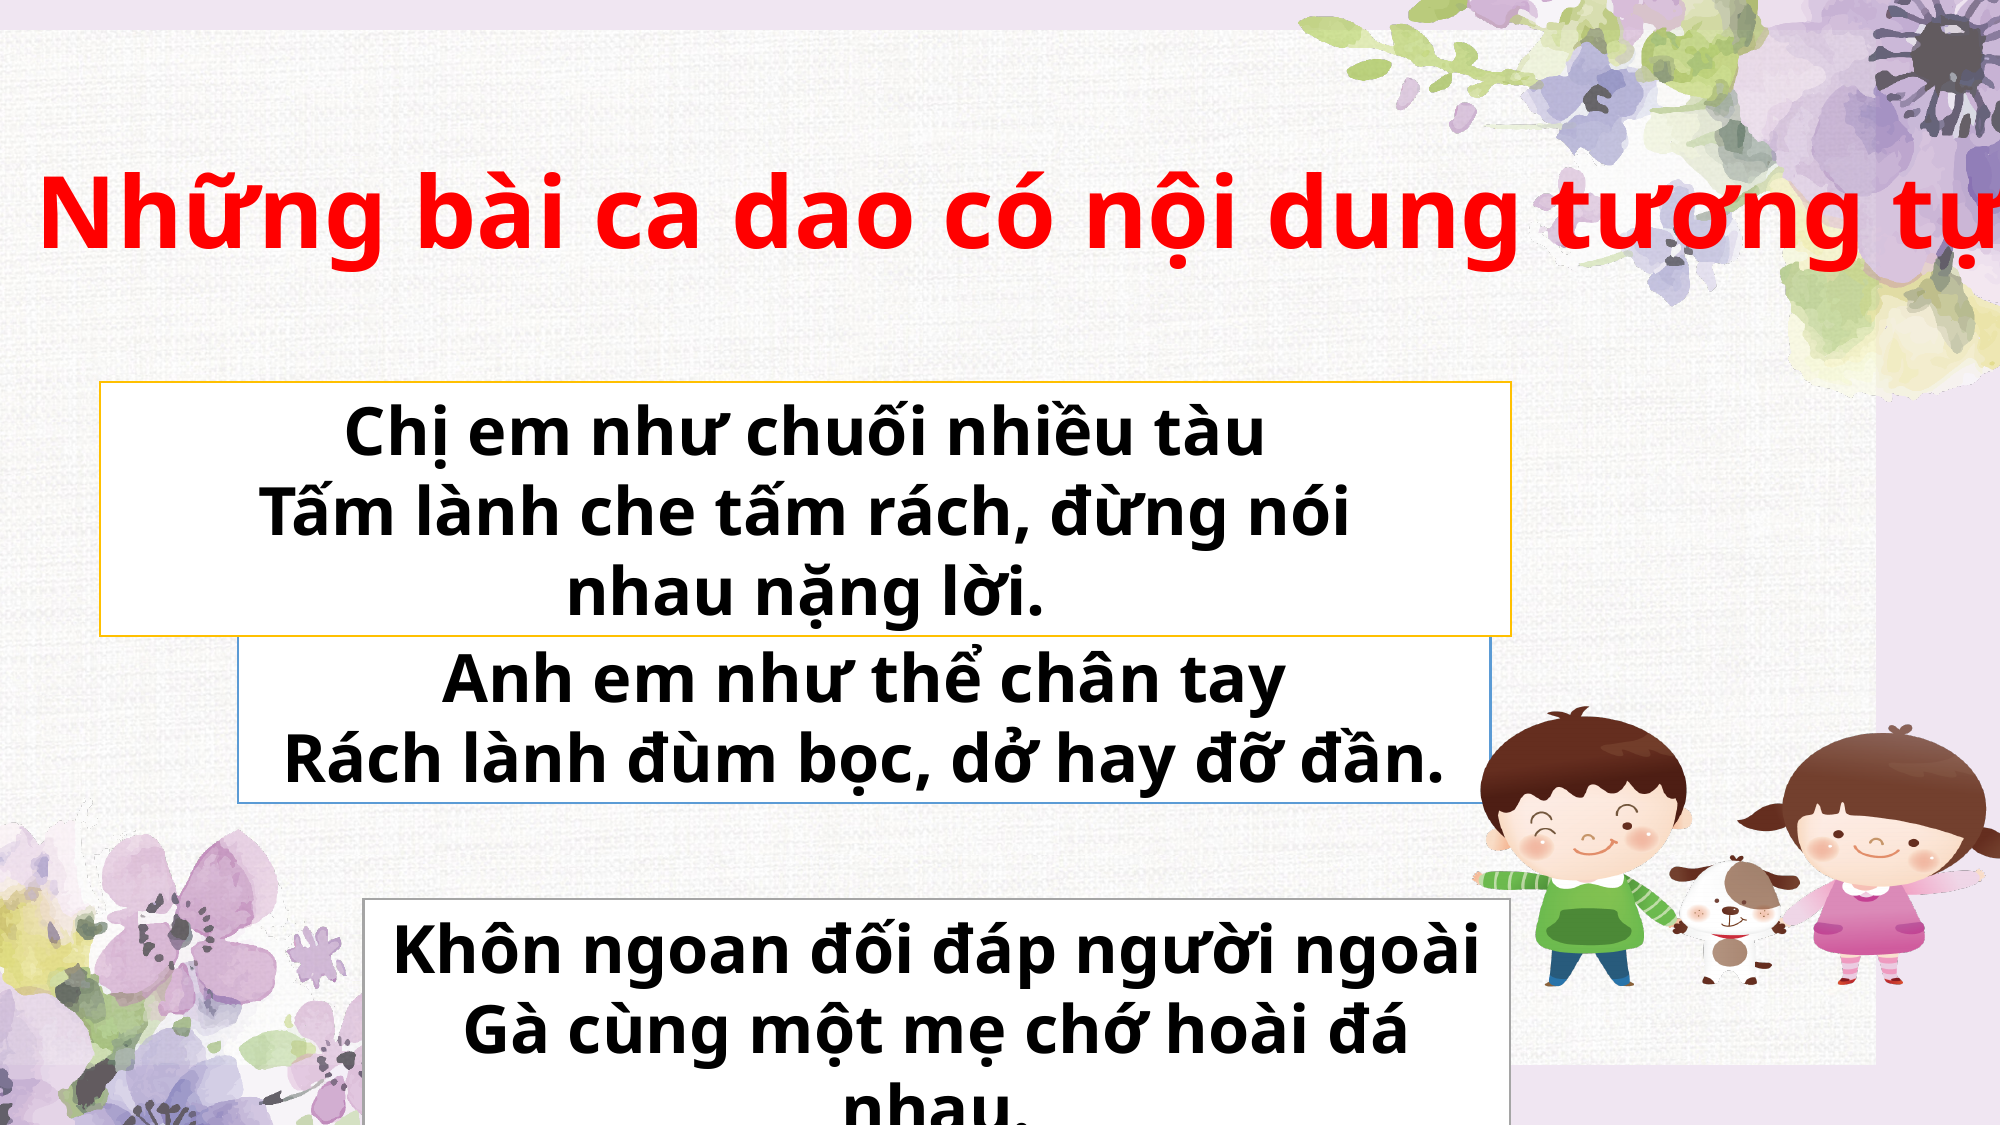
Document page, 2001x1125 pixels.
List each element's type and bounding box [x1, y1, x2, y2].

picture [1458, 617, 2000, 1065]
text_box [0, 0, 2000, 1125]
